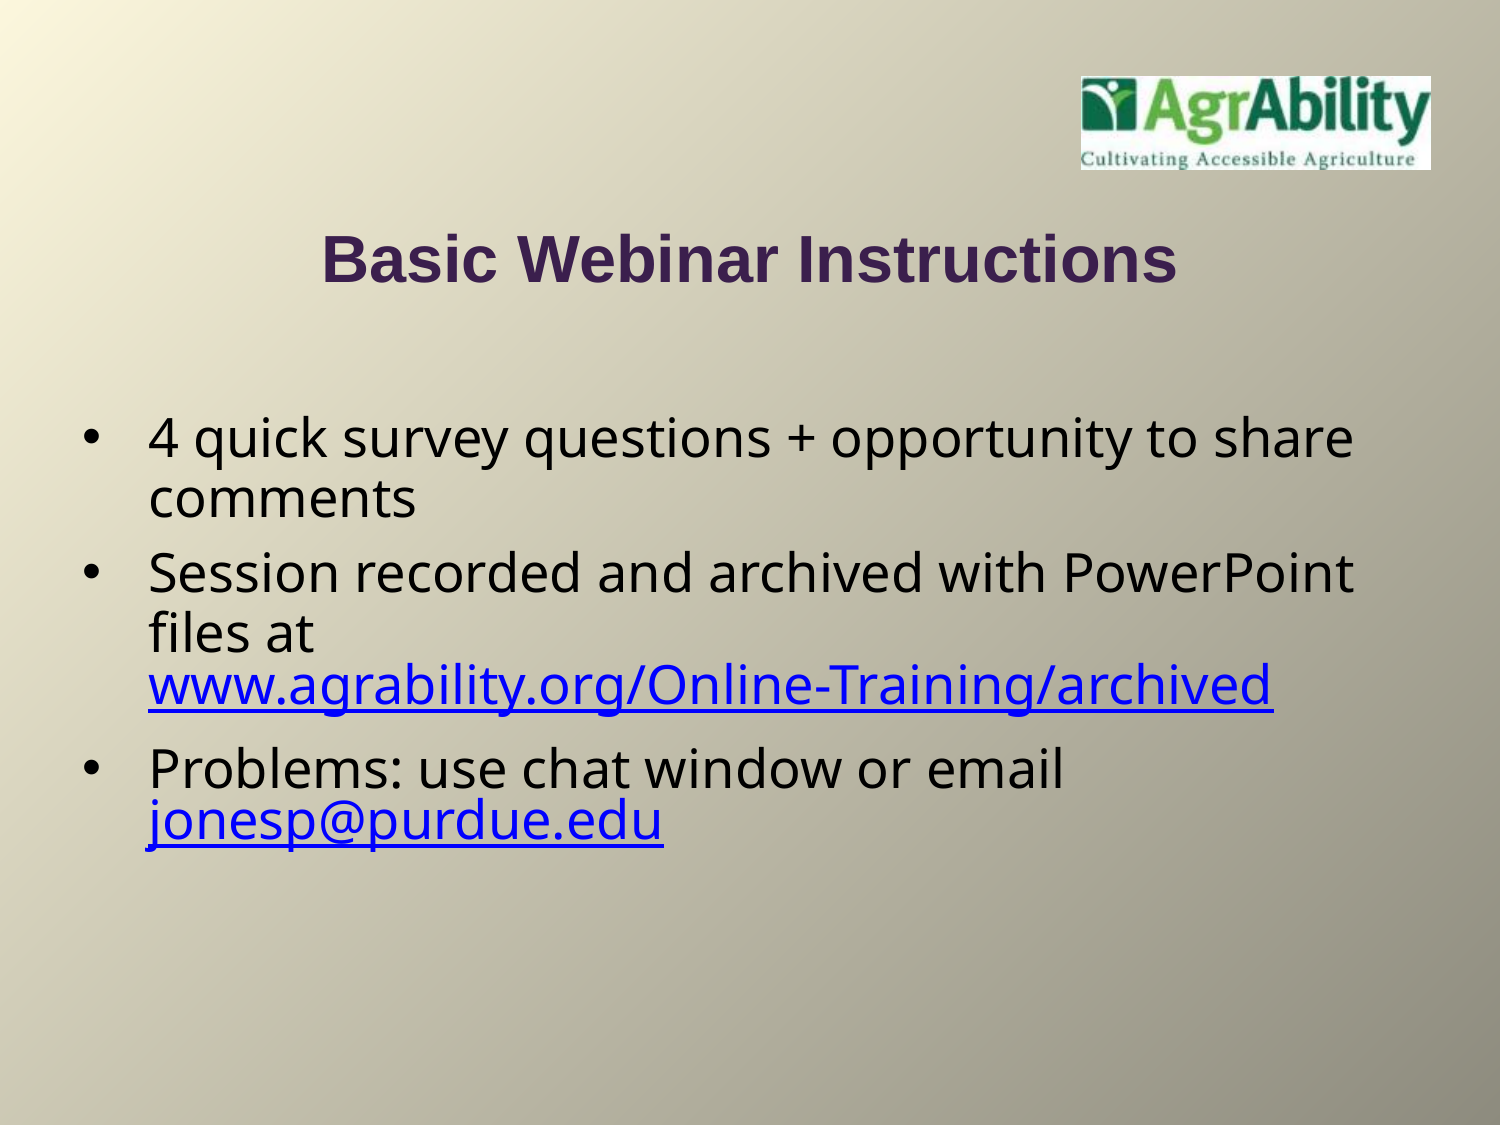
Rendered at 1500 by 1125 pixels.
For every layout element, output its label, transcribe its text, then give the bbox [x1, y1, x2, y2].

title Basic Webinar Instructions [0, 162, 1500, 350]
list 4 quick survey questions + opportunity to share comments Session recorded and archived with PowerPoint files at www.agrability.org/Online-Training/archived Problems: use chat window or email jonesp@purdue.edu [75, 399, 1431, 1100]
picture [1080, 75, 1431, 170]
